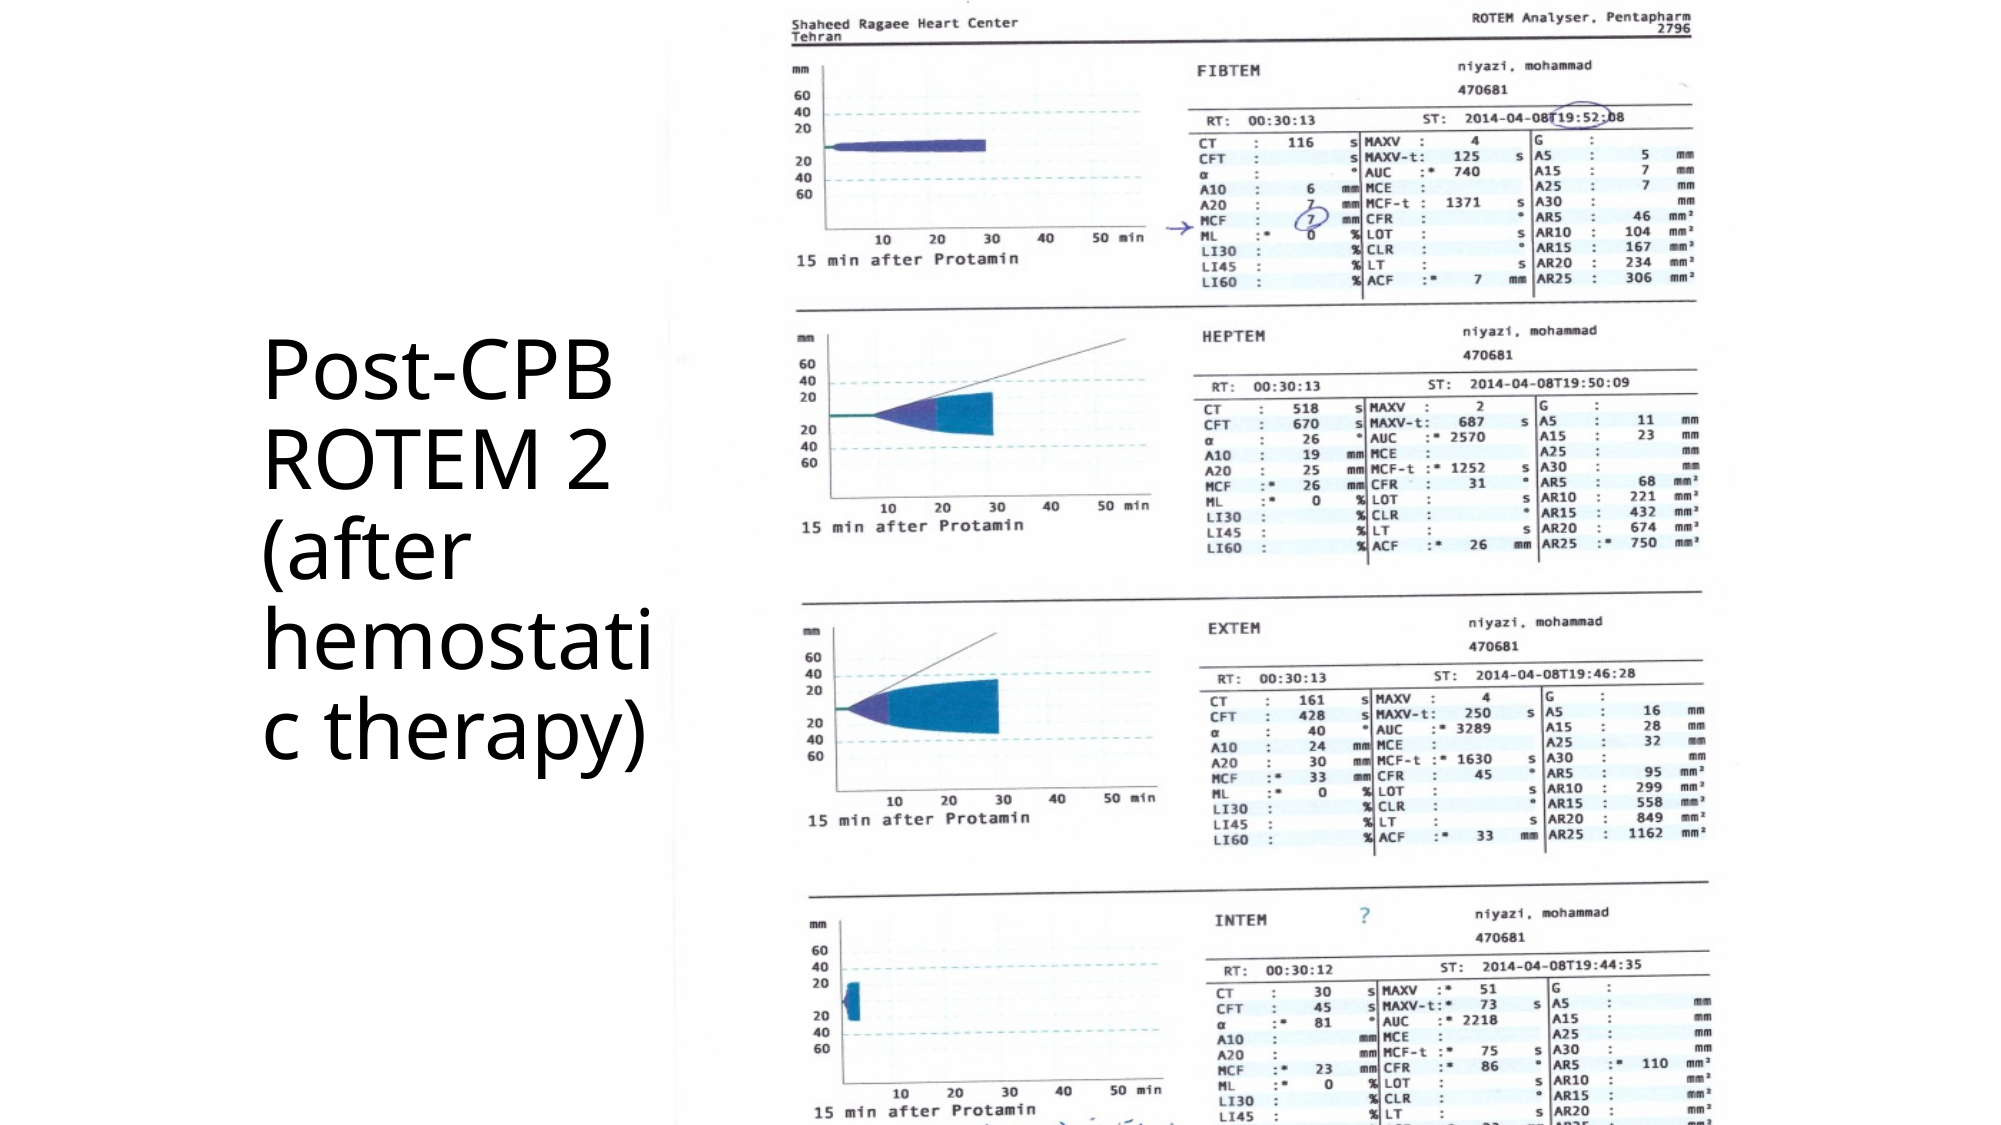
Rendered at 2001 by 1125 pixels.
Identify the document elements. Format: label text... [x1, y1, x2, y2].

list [649, 0, 1751, 1125]
title Post-CPB ROTEM 2 (after hemostatic therapy) [246, 174, 649, 930]
